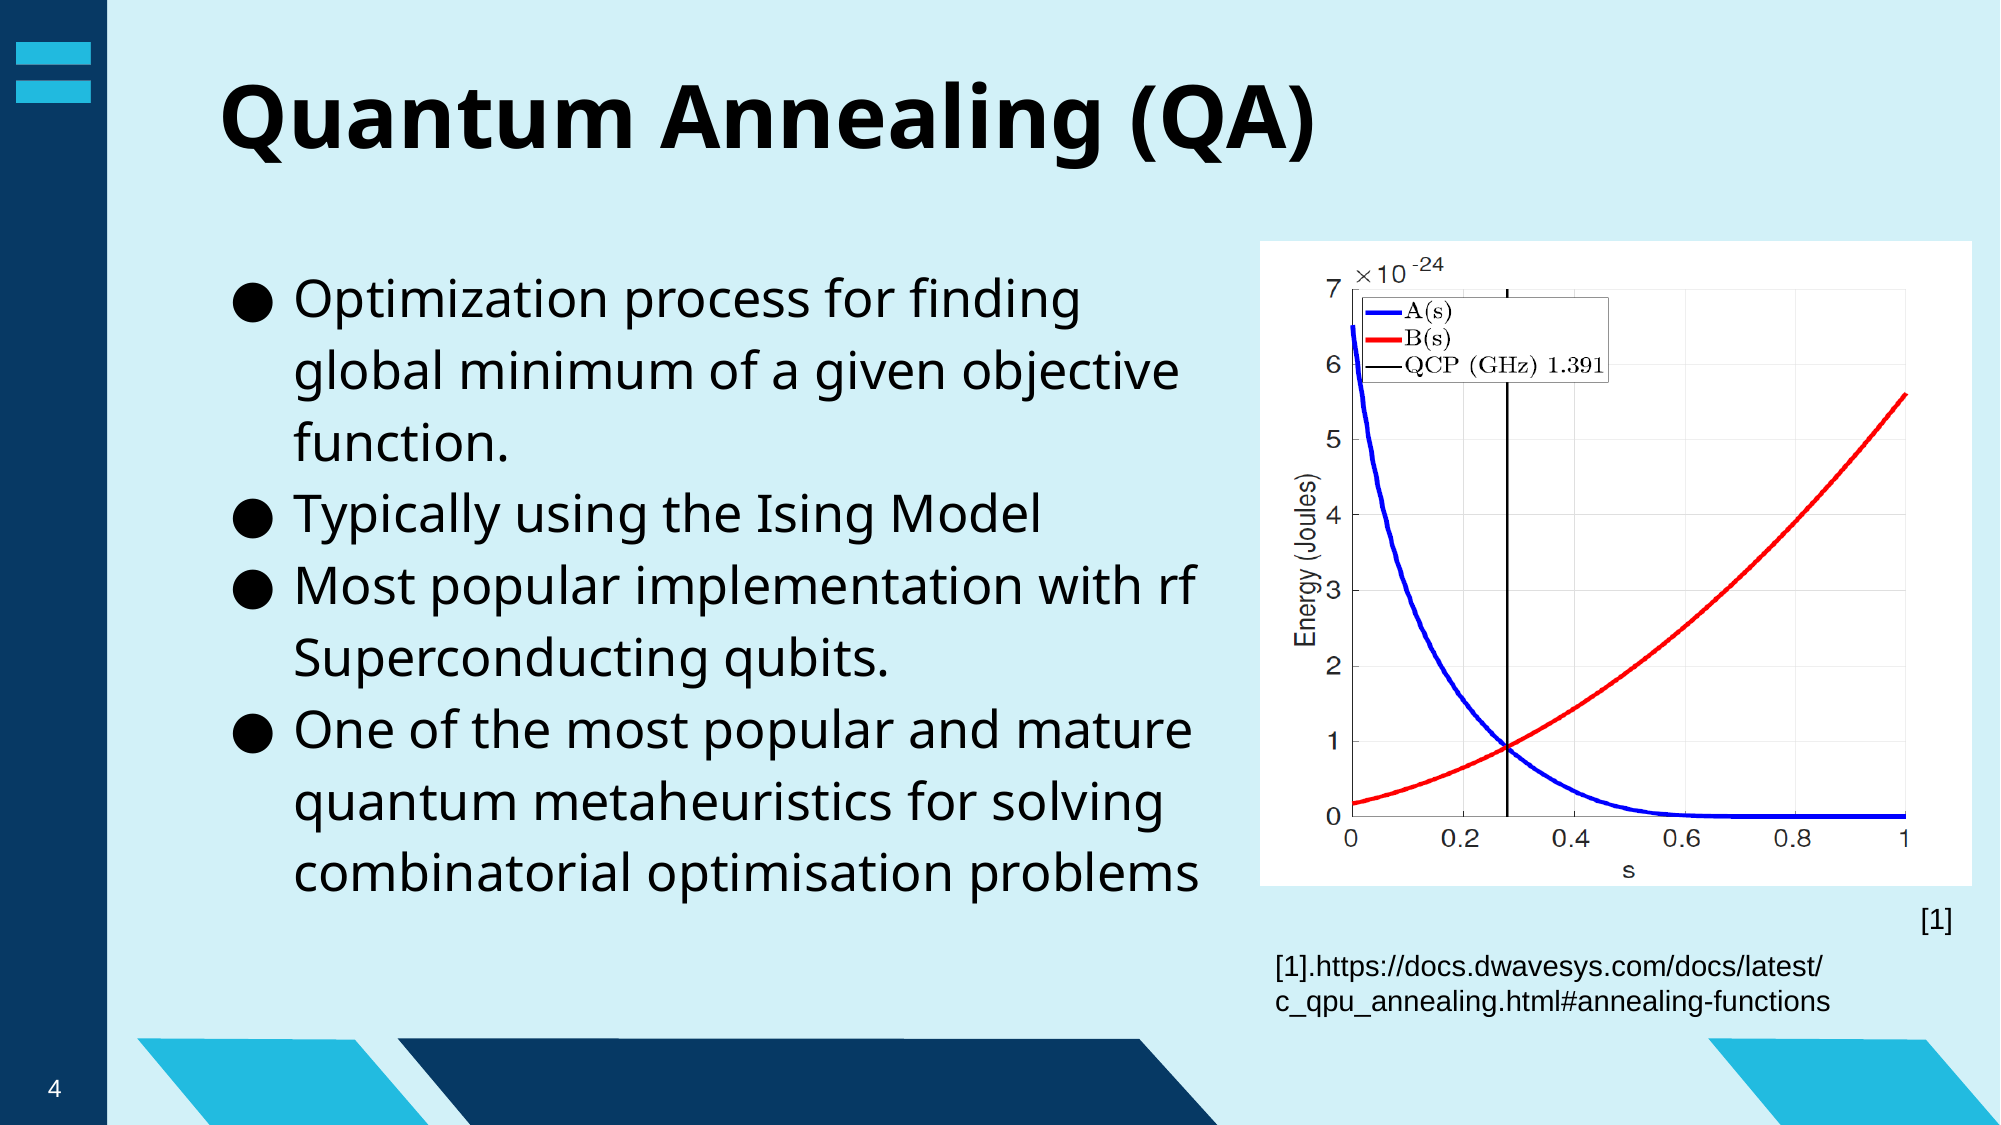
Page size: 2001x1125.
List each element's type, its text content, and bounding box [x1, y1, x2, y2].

text_box [1] [1905, 893, 1972, 933]
text_box [1].https://docs.dwavesys.com/docs/latest/c_qpu_annealing.html#annealing-functions [1260, 932, 1955, 1030]
picture [1259, 240, 1972, 886]
text_box Quantum Annealing (QA) [203, 45, 1680, 161]
text_box [1343, 1053, 2000, 1113]
text_box Optimization process for finding global minimum of a given objective function. Typically using the Ising Model Most popular implementation with rf Superconducting qubits. One of the most popular and mature quantum metaheuristics for solving combinatorial optimisation problems [203, 241, 1239, 933]
picture [16, 42, 91, 103]
